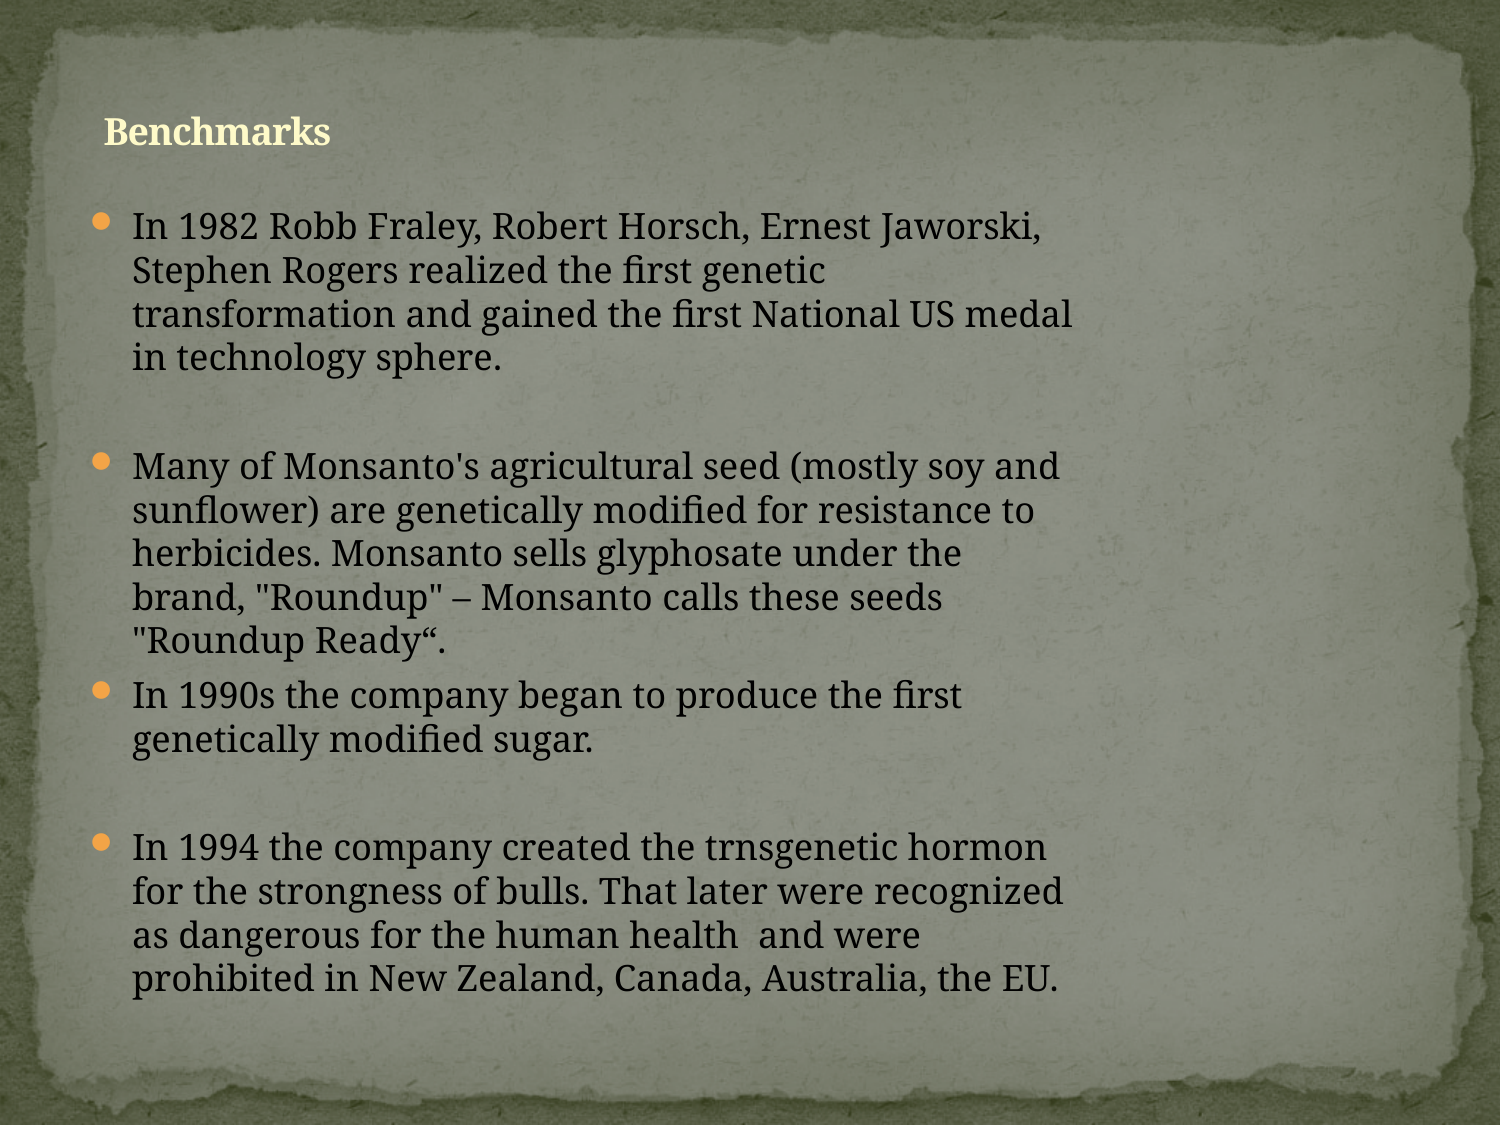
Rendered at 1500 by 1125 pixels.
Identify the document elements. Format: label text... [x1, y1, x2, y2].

title Benchmarks [88, 74, 810, 161]
list In 1982 Robb Fraley, Robert Horsch, Ernest Jaworski, Stephen Rogers realized the first genetic transformation and gained the first National US medal in technology sphere. Many of Monsanto's agricultural seed (mostly soy and sunflower) are genetically modified for resistance to herbicides. Monsanto sells glyphosate under the brand, "Roundup" – Monsanto calls these seeds "Roundup Ready“. In 1990s the company began to produce the first genetically modified sugar. In 1994 the company created the trnsgenetic hormon for the strongness of bulls. That later were recognized as dangerous for the human health and were prohibited in New Zealand, Canada, Australia, the EU. [75, 196, 1100, 1013]
